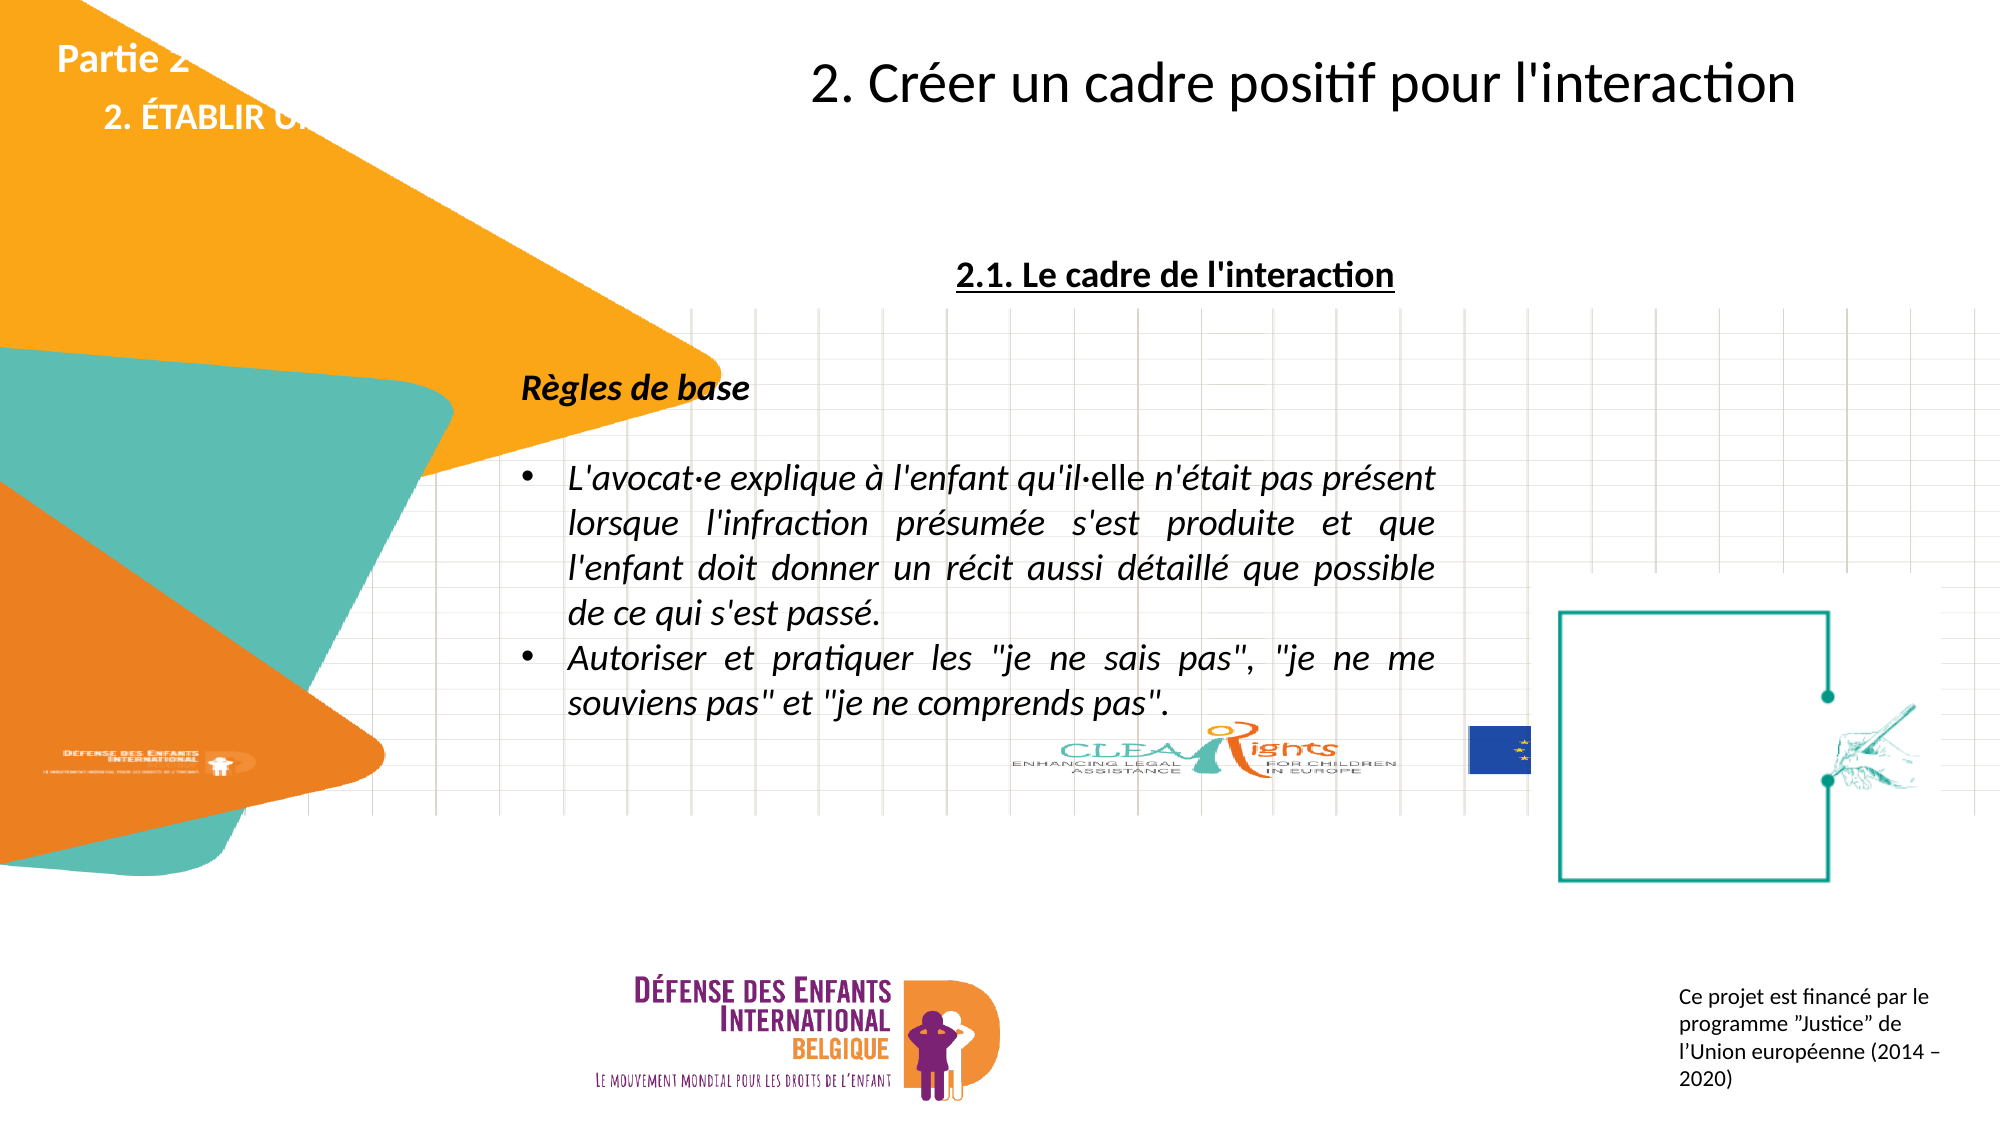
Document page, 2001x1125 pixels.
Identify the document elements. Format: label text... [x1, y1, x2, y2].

text_box 2.1. Le cadre de l'interaction [940, 243, 1941, 303]
text_box Règles de base L'avocat·e explique à l'enfant qu'il·elle n'était pas présent lorsque l'infraction présumée s'est produite et que l'enfant doit donner un récit aussi détaillé que possible de ce qui s'est passé. Autoriser et pratiquer les "je ne sais pas", "je ne me souviens pas" et "je ne comprends pas". [506, 355, 1451, 866]
picture [0, 0, 2001, 1125]
text_box Ce projet est financé par le programme ”Justice” de l’Union européenne (2014 – 2020) [1664, 974, 1973, 1099]
text_box Partie 2 - Présentation théorique [42, 28, 668, 301]
text_box 2. ÉTABLIR UN CADRE POSITIF [88, 84, 624, 144]
text_box 2. Créer un cadre positif pour l'interaction [668, 36, 1941, 191]
